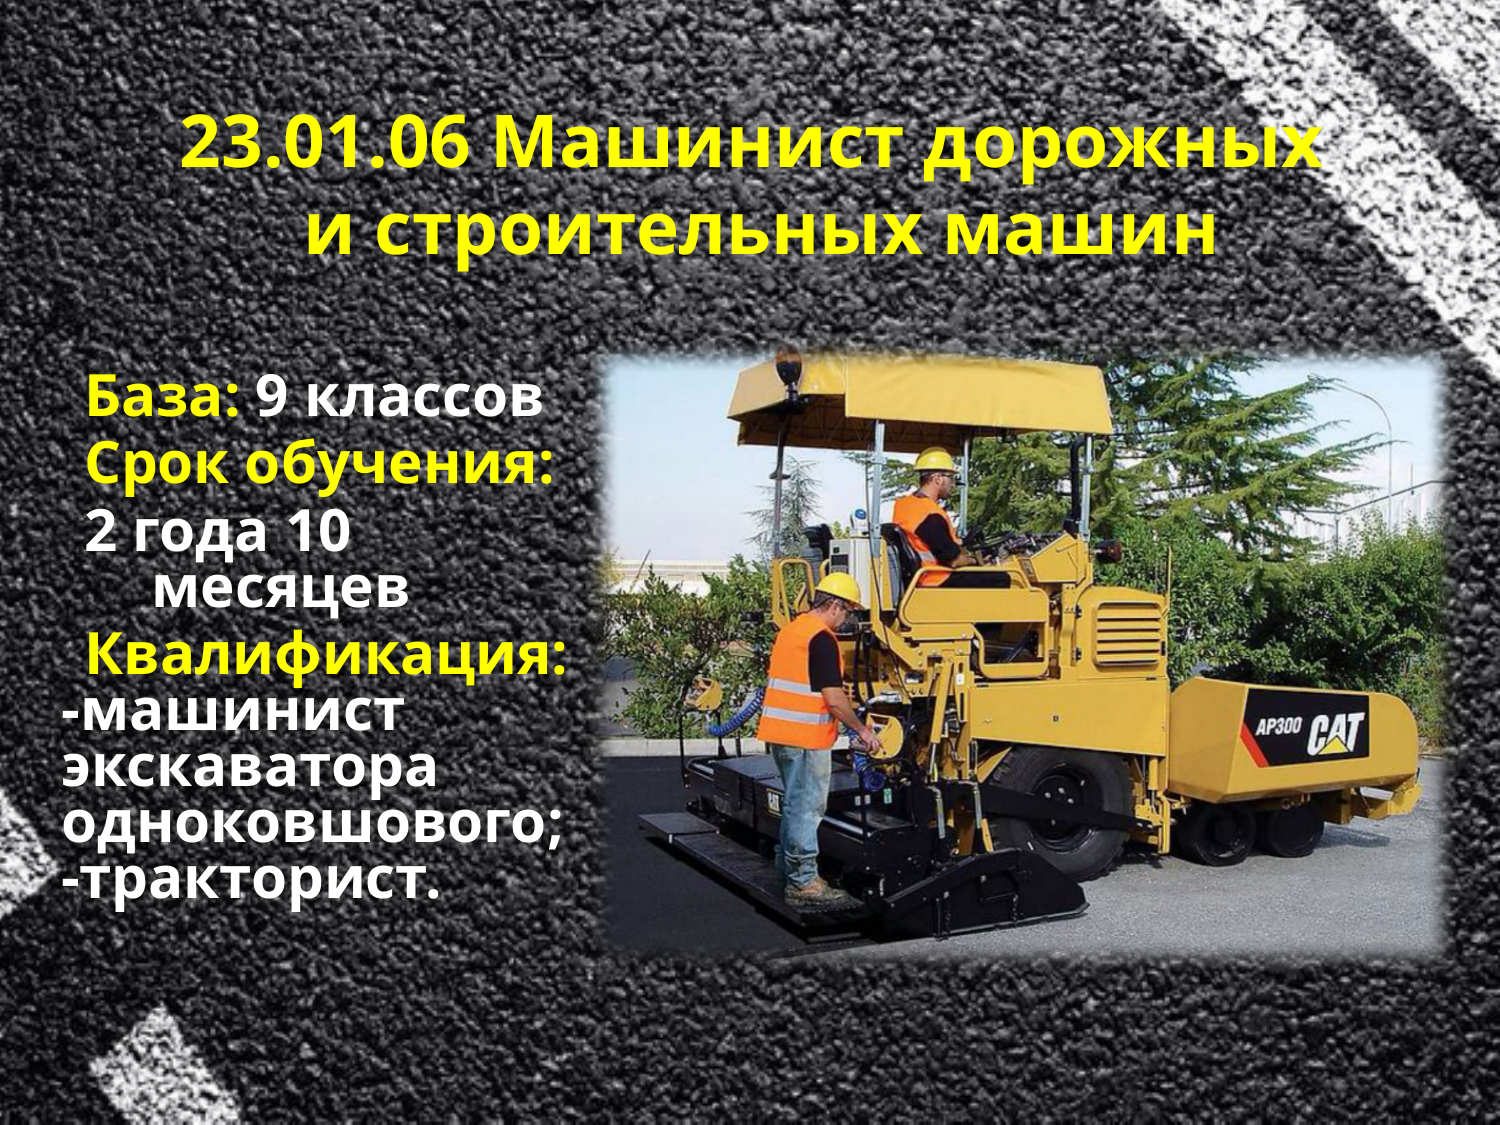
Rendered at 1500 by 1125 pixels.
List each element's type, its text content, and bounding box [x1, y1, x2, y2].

list База: 9 классов Срок обучения: 2 года 10 месяцев Квалификация: -машинист экскаватора одноковшового; -тракторист. [46, 339, 622, 1079]
title 23.01.06 Машинист дорожных и строительных машин [46, 35, 1477, 329]
picture [0, 0, 1500, 1125]
